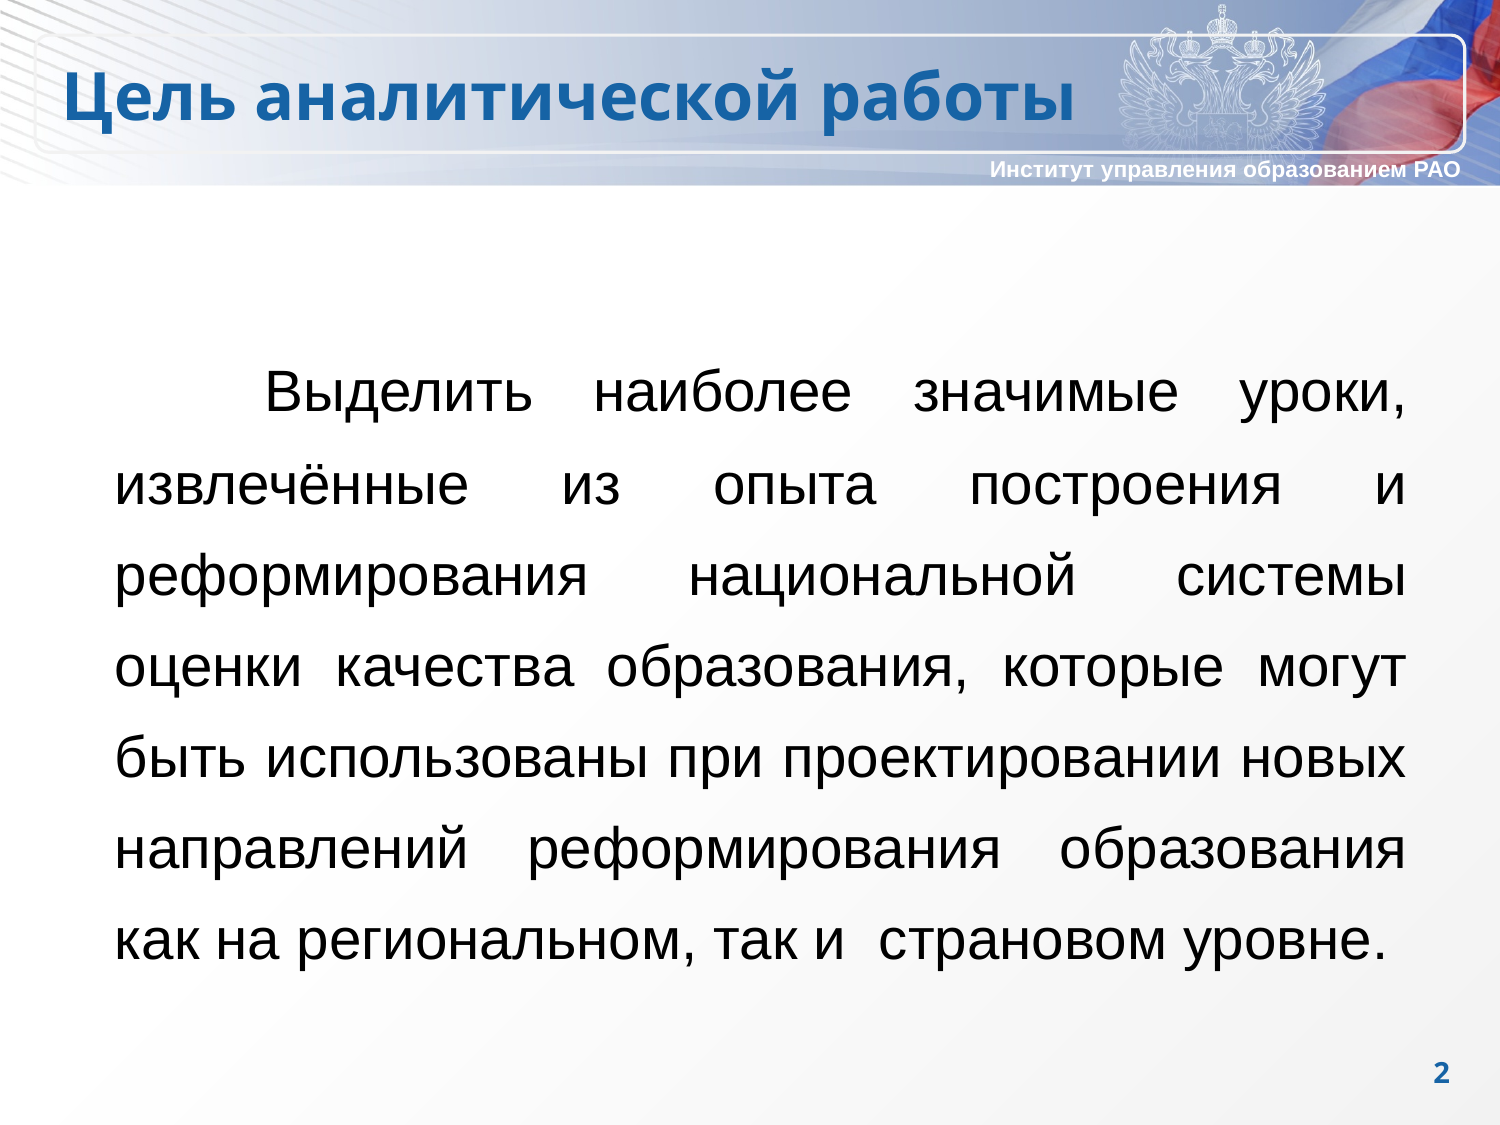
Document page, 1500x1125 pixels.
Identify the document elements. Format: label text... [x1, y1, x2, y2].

title Цель аналитической работы [46, 34, 1460, 153]
text_box 2 [1114, 1046, 1465, 1125]
picture [0, 0, 1500, 188]
list Выделить наиболее значимые уроки, извлечённые из опыта построения и реформирования национальной системы оценки качества образования, которые могут быть использованы при проектировании новых направлений реформирования образования как на региональном, так и страновом уровне. [0, 196, 1424, 1048]
